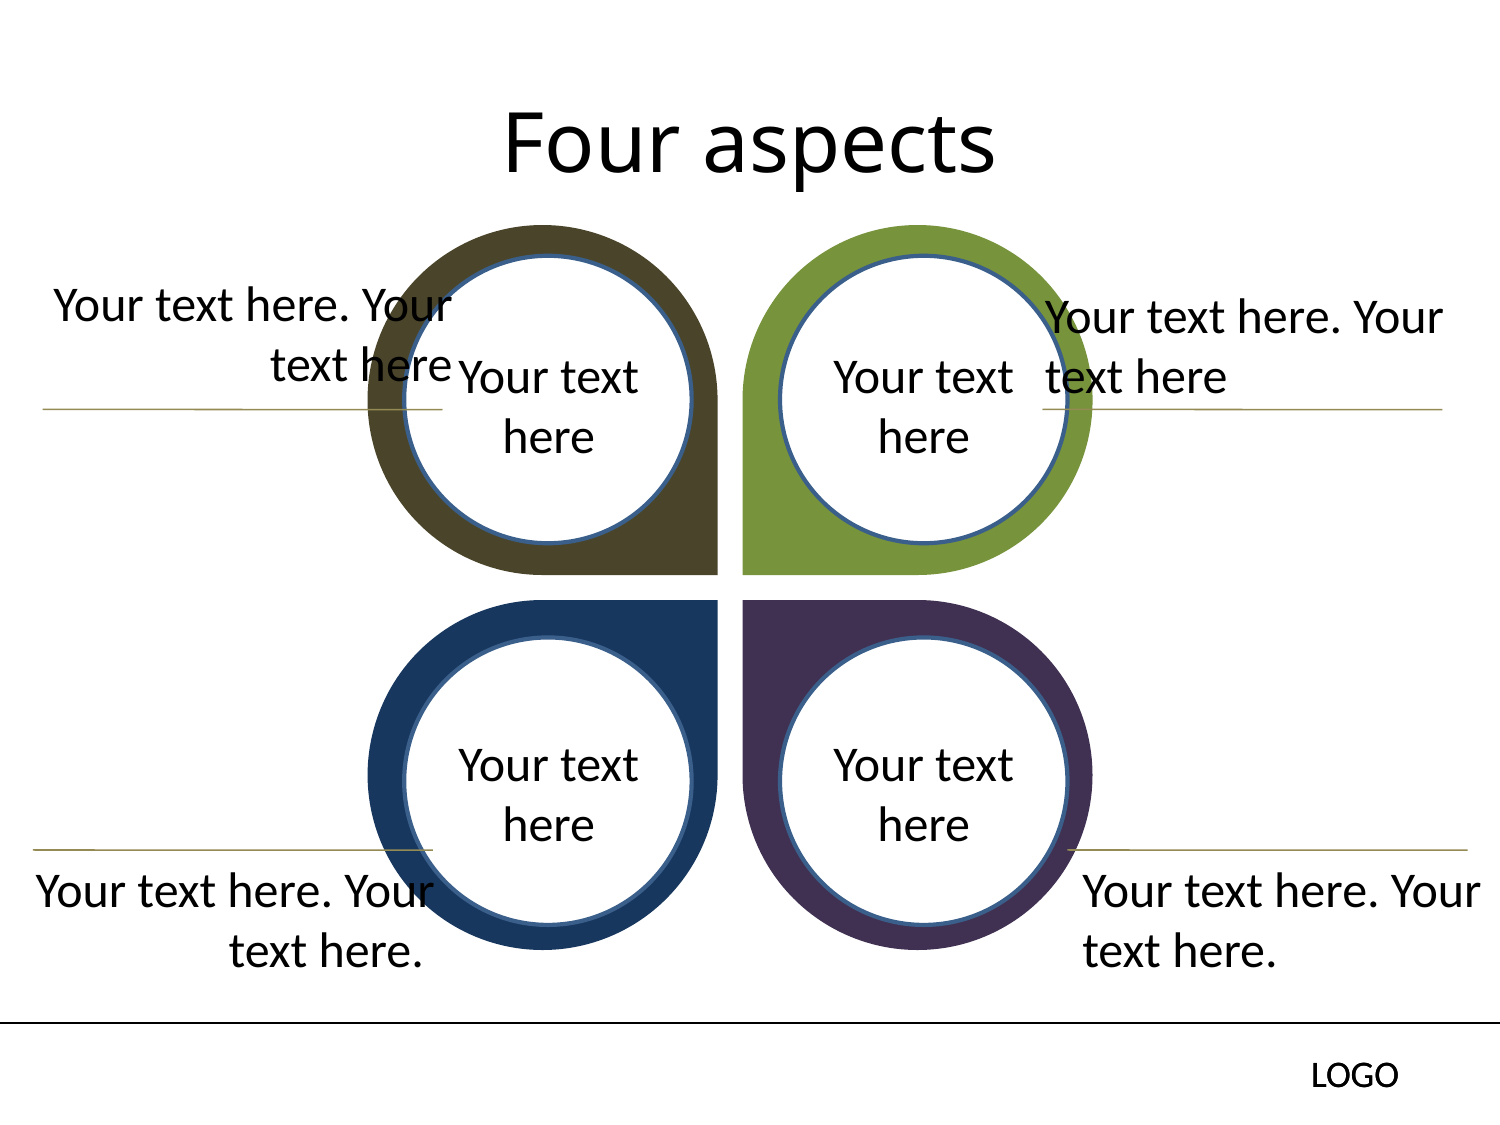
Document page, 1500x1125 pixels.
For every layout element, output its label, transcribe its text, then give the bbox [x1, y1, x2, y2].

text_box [1029, 275, 1468, 413]
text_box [367, 224, 1093, 951]
title Four aspects [75, 45, 1425, 233]
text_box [1067, 849, 1500, 987]
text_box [29, 264, 468, 410]
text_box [12, 849, 451, 987]
text_box LOGO [1296, 1042, 1463, 1103]
